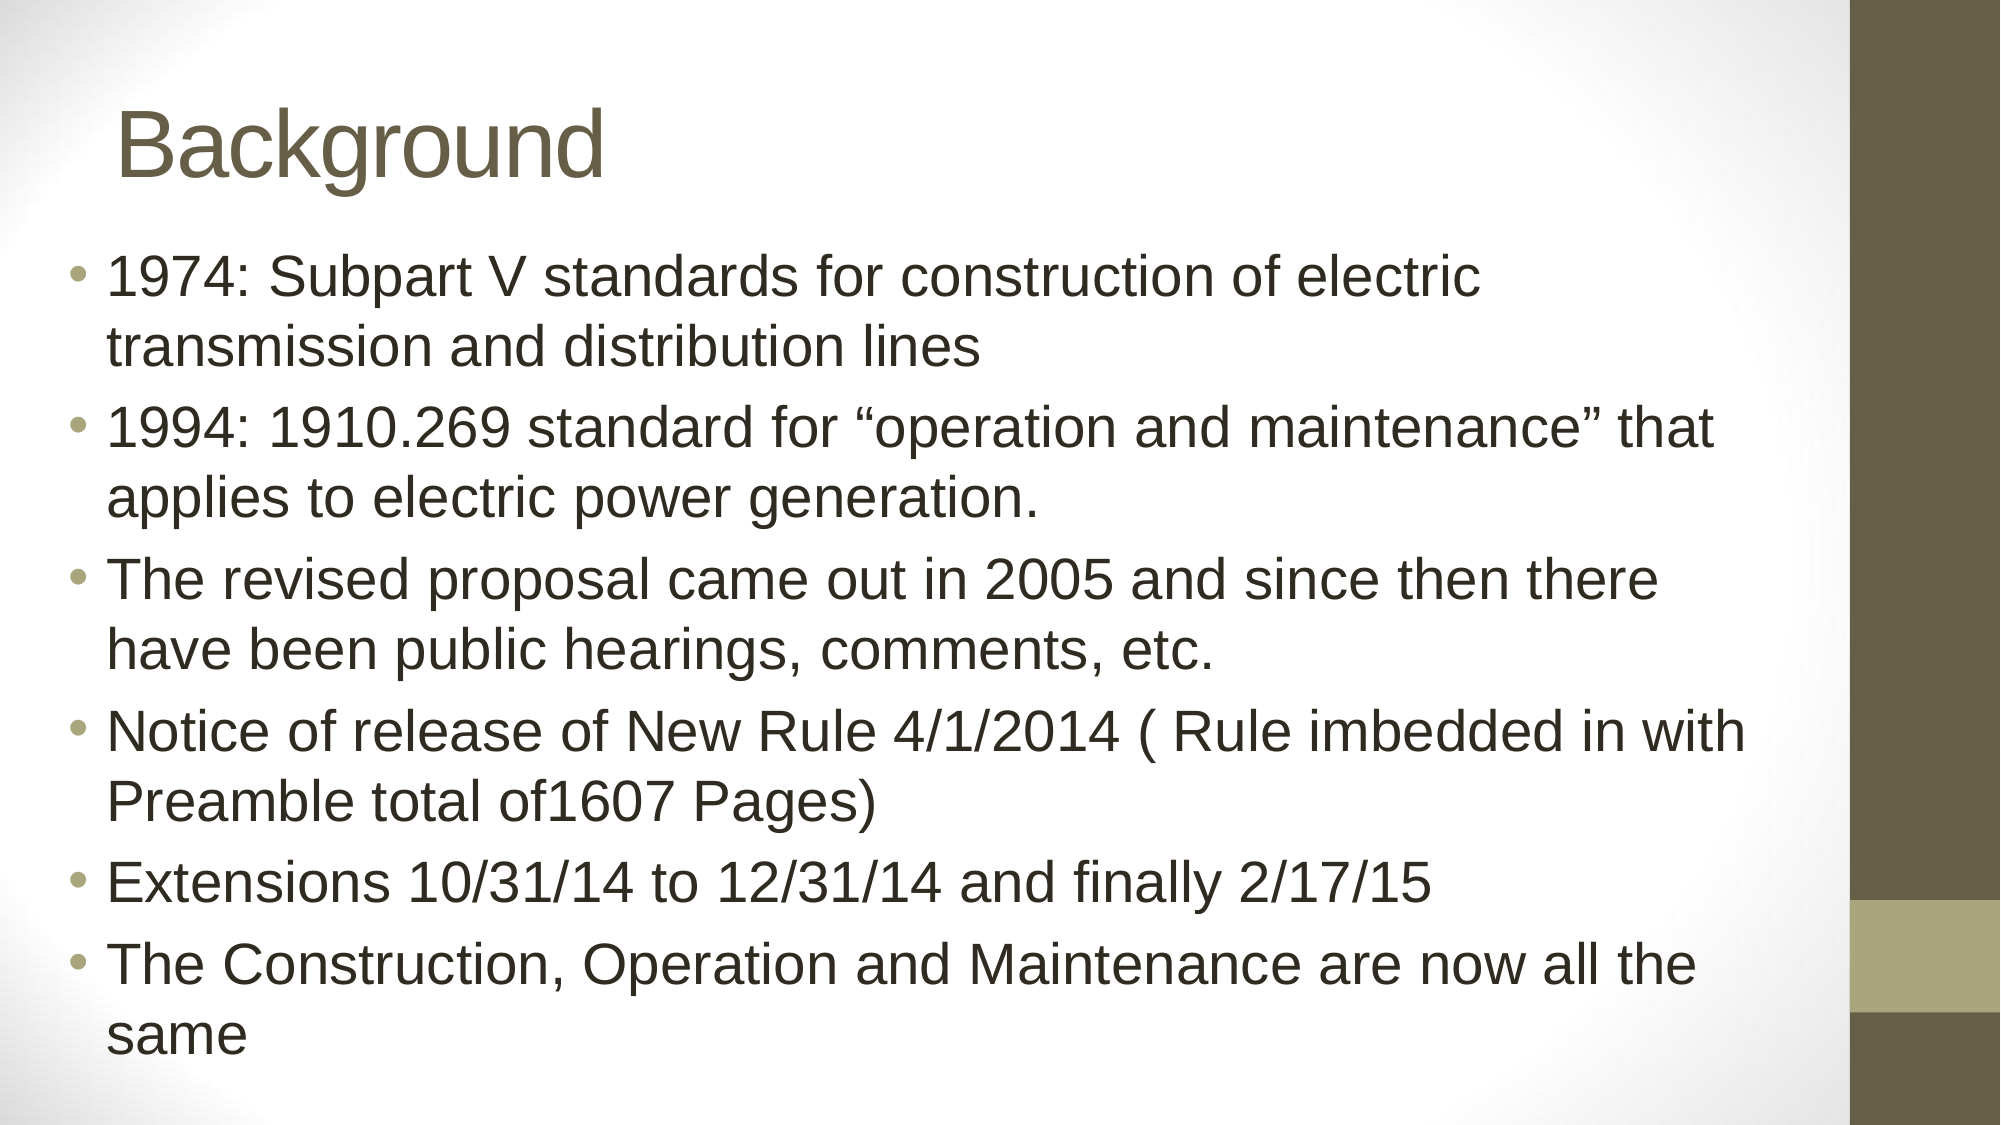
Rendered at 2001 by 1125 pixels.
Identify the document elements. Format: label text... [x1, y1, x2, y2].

title Background [99, 45, 1767, 230]
picture [0, 0, 1849, 1125]
list 1974: Subpart V standards for construction of electric transmission and distribution lines 1994: 1910.269 standard for “operation and maintenance” that applies to electric power generation. The revised proposal came out in 2005 and since then there have been public hearings, comments, etc. Notice of release of New Rule 4/1/2014 ( Rule imbedded in with Preamble total of1607 Pages) Extensions 10/31/14 to 12/31/14 and finally 2/17/15 The Construction, Operation and Maintenance are now all the same [34, 230, 1767, 1050]
